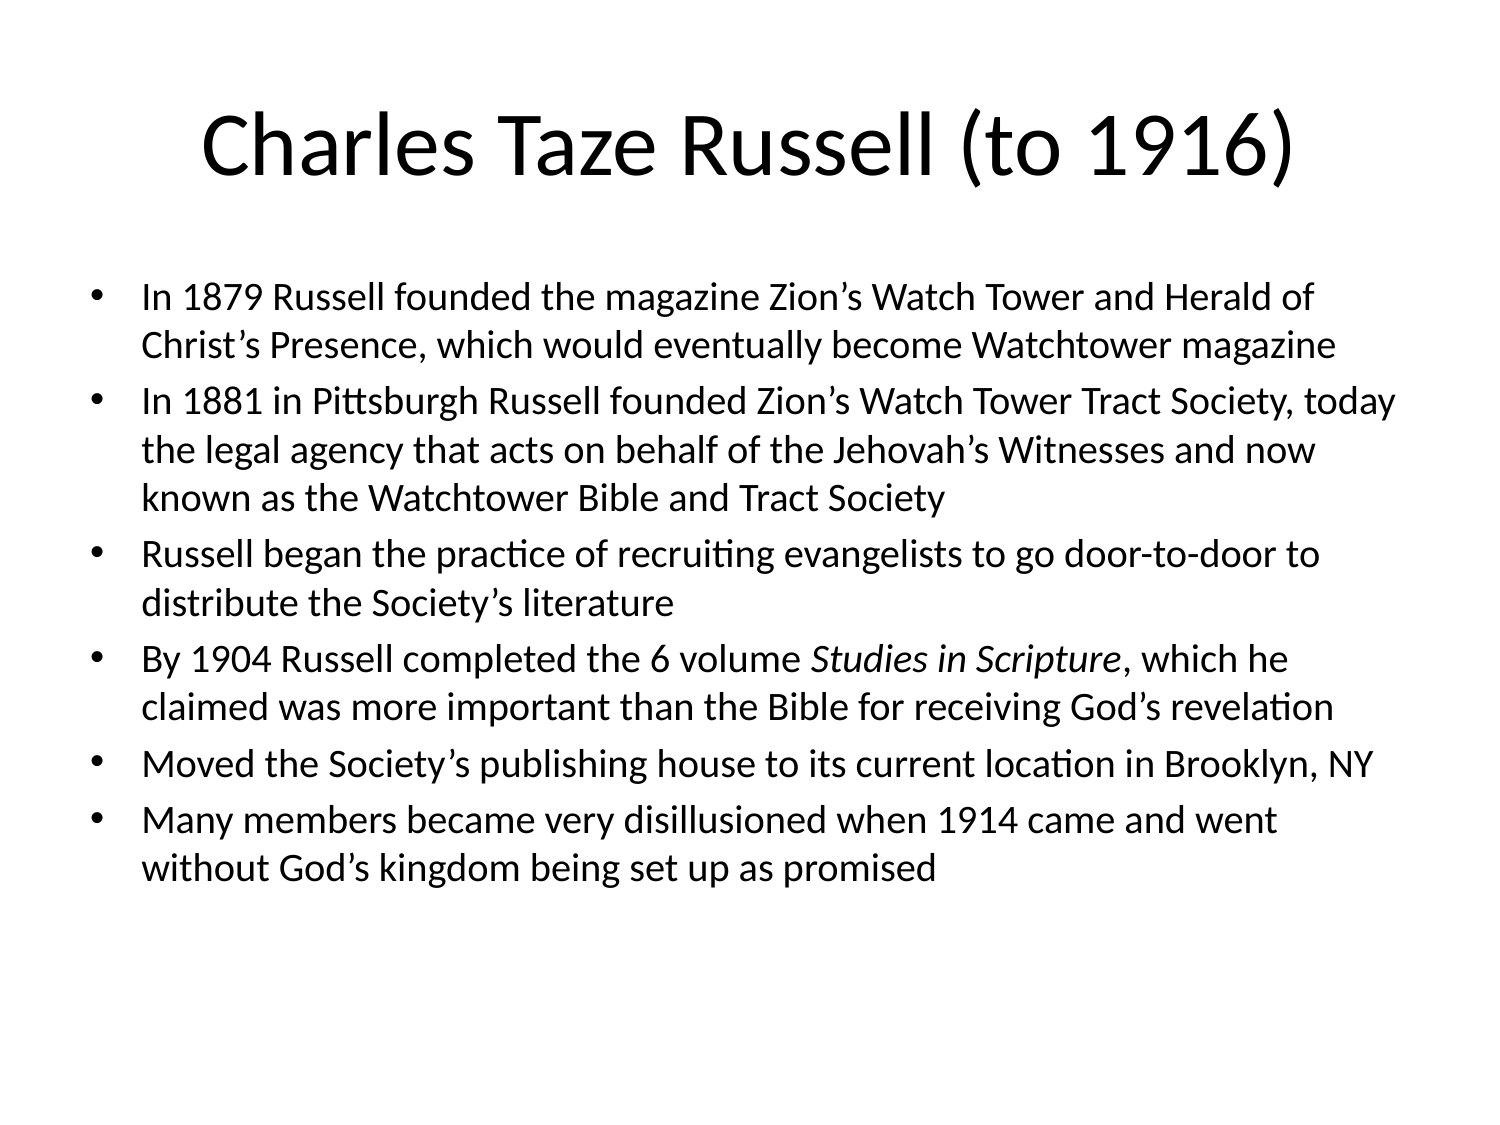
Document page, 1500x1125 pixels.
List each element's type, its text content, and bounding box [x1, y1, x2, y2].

title Charles Taze Russell (to 1916) [75, 45, 1425, 233]
list In 1879 Russell founded the magazine Zion’s Watch Tower and Herald of Christ’s Presence, which would eventually become Watchtower magazine In 1881 in Pittsburgh Russell founded Zion’s Watch Tower Tract Society, today the legal agency that acts on behalf of the Jehovah’s Witnesses and now known as the Watchtower Bible and Tract Society Russell began the practice of recruiting evangelists to go door-to-door to distribute the Society’s literature By 1904 Russell completed the 6 volume Studies in Scripture, which he claimed was more important than the Bible for receiving God’s revelation Moved the Society’s publishing house to its current location in Brooklyn, NY Many members became very disillusioned when 1914 came and went without God’s kingdom being set up as promised [75, 262, 1425, 1005]
